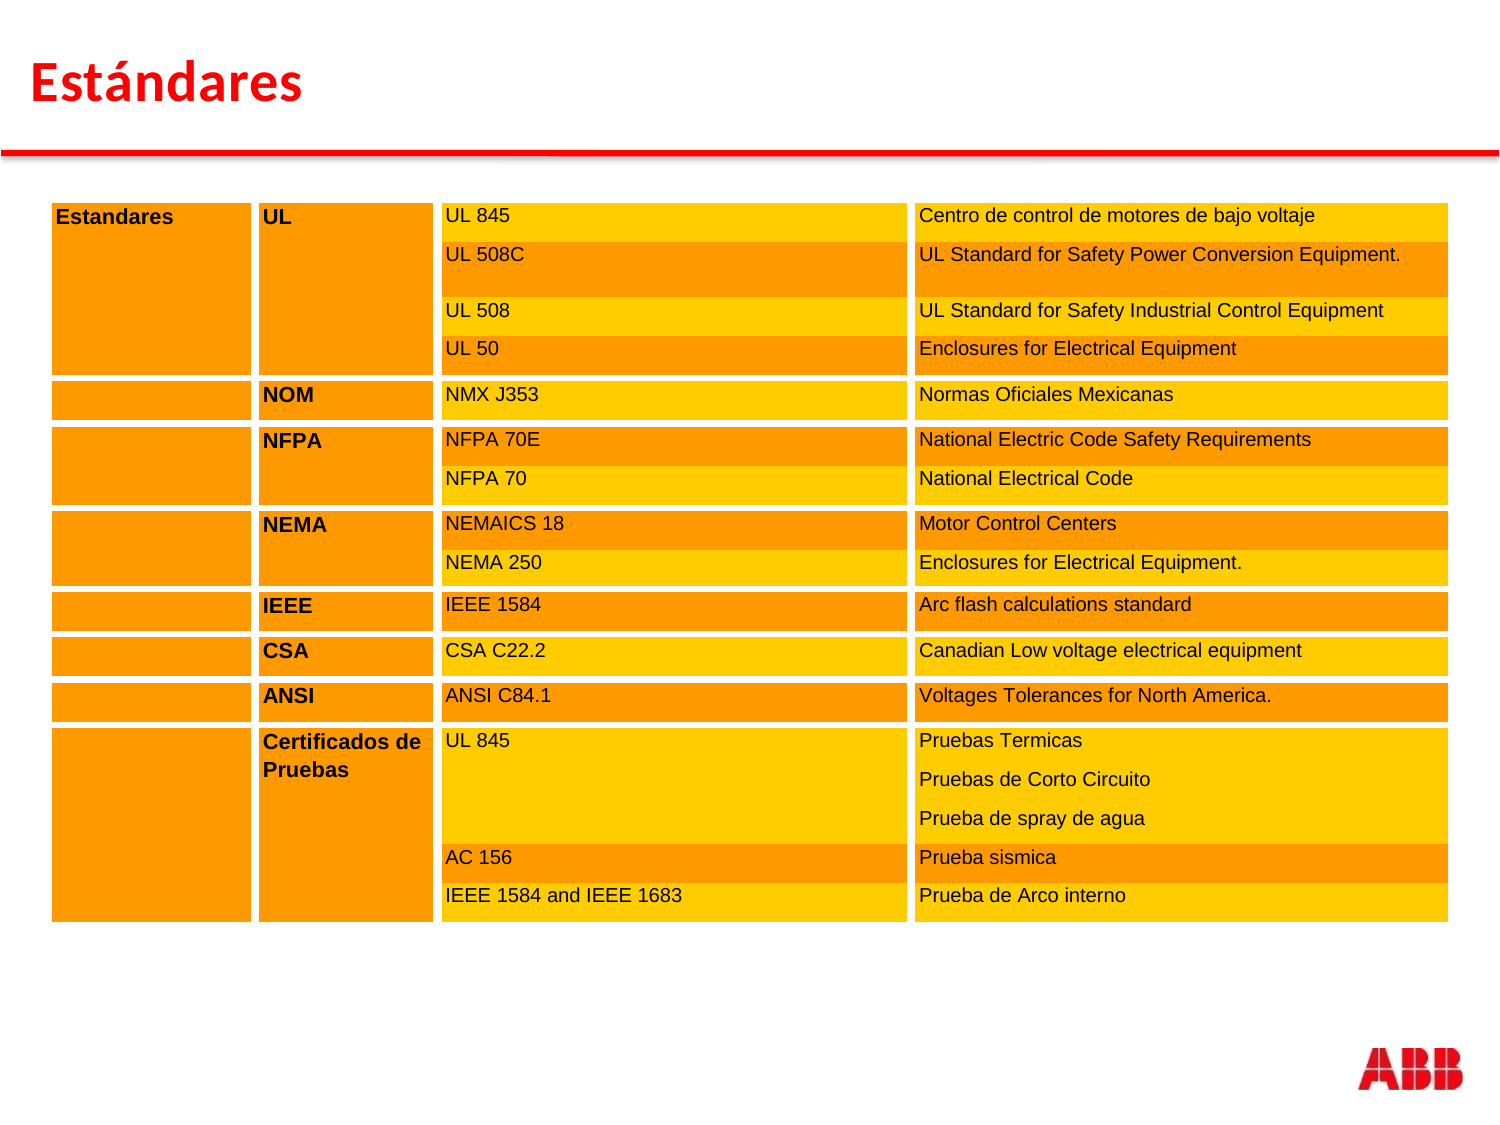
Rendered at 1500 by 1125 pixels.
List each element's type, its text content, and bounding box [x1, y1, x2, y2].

title Estándares [0, 0, 1500, 209]
picture [50, 201, 1450, 924]
picture [1352, 1048, 1463, 1090]
